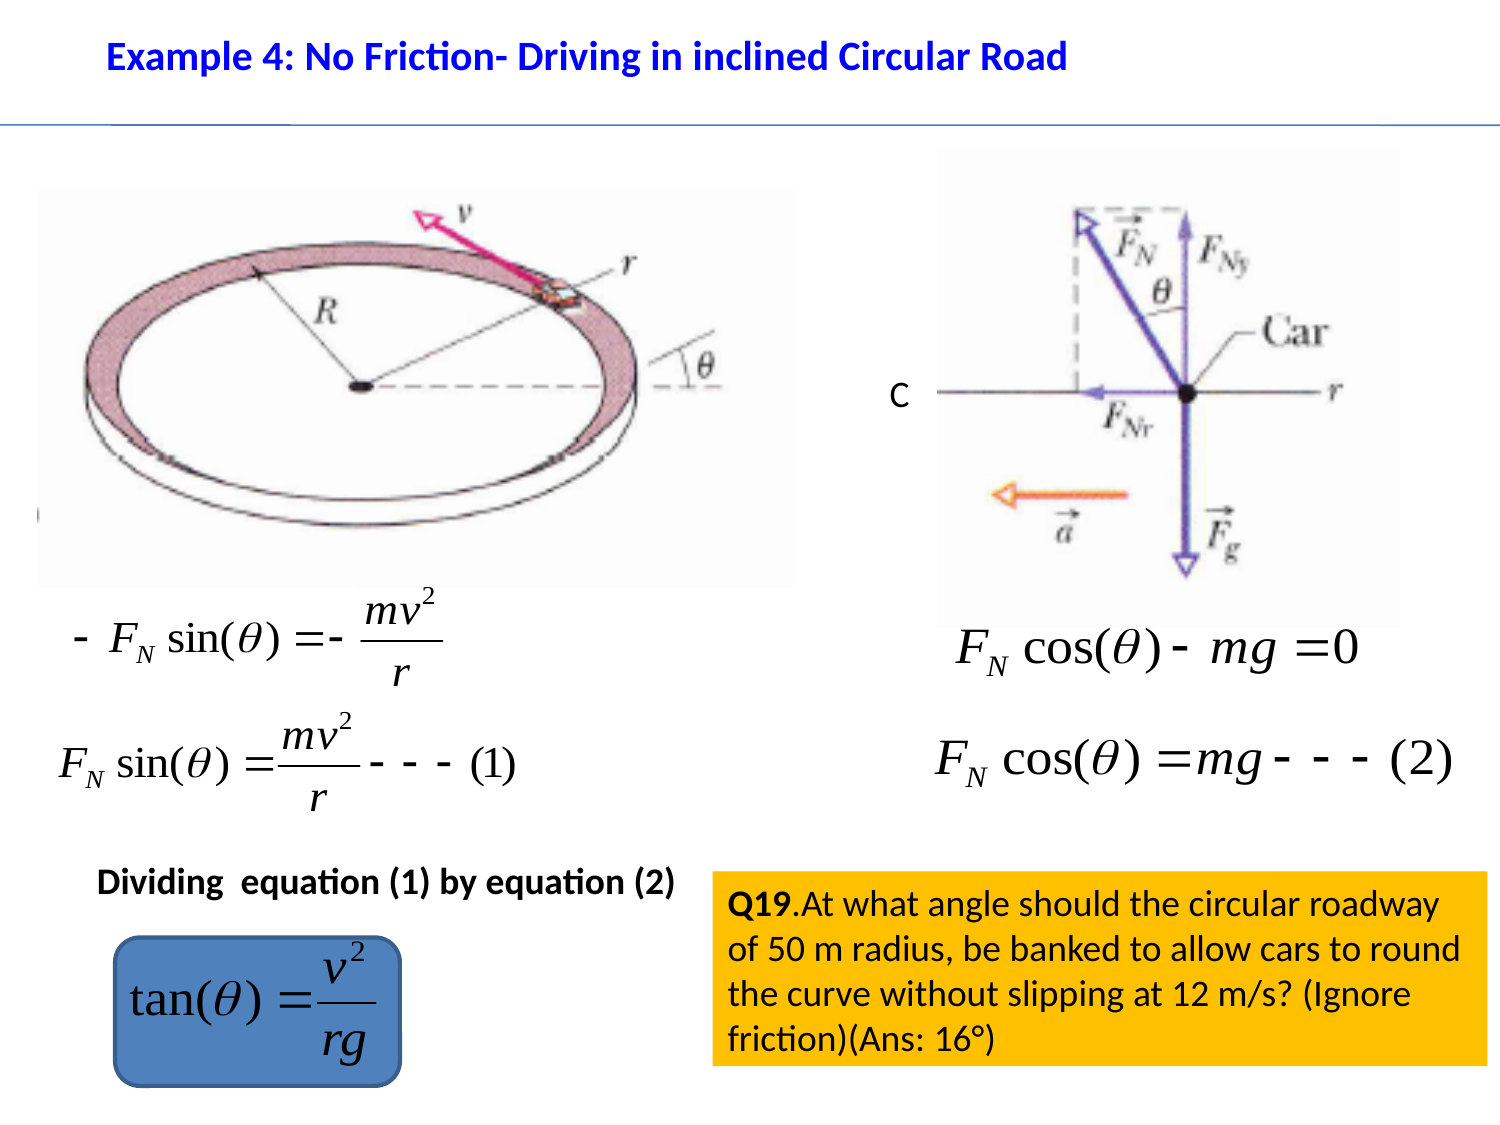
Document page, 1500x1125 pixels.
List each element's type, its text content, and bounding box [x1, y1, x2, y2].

text_box Q19.At what angle should the circular roadway of 50 m radius, be banked to allow cars to round the curve without slipping at 12 m/s? (Ignore friction)(Ans: 16°) [712, 871, 1488, 1067]
text_box [125, 939, 403, 1089]
picture [37, 187, 794, 588]
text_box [945, 612, 1368, 689]
text_box Dividing equation (1) by equation (2) [82, 849, 692, 910]
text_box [66, 574, 454, 697]
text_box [874, 149, 1401, 629]
text_box Example 4: No Friction- Driving in inclined Circular Road [91, 21, 1084, 87]
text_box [924, 723, 1464, 801]
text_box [120, 926, 386, 1076]
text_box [49, 699, 523, 822]
